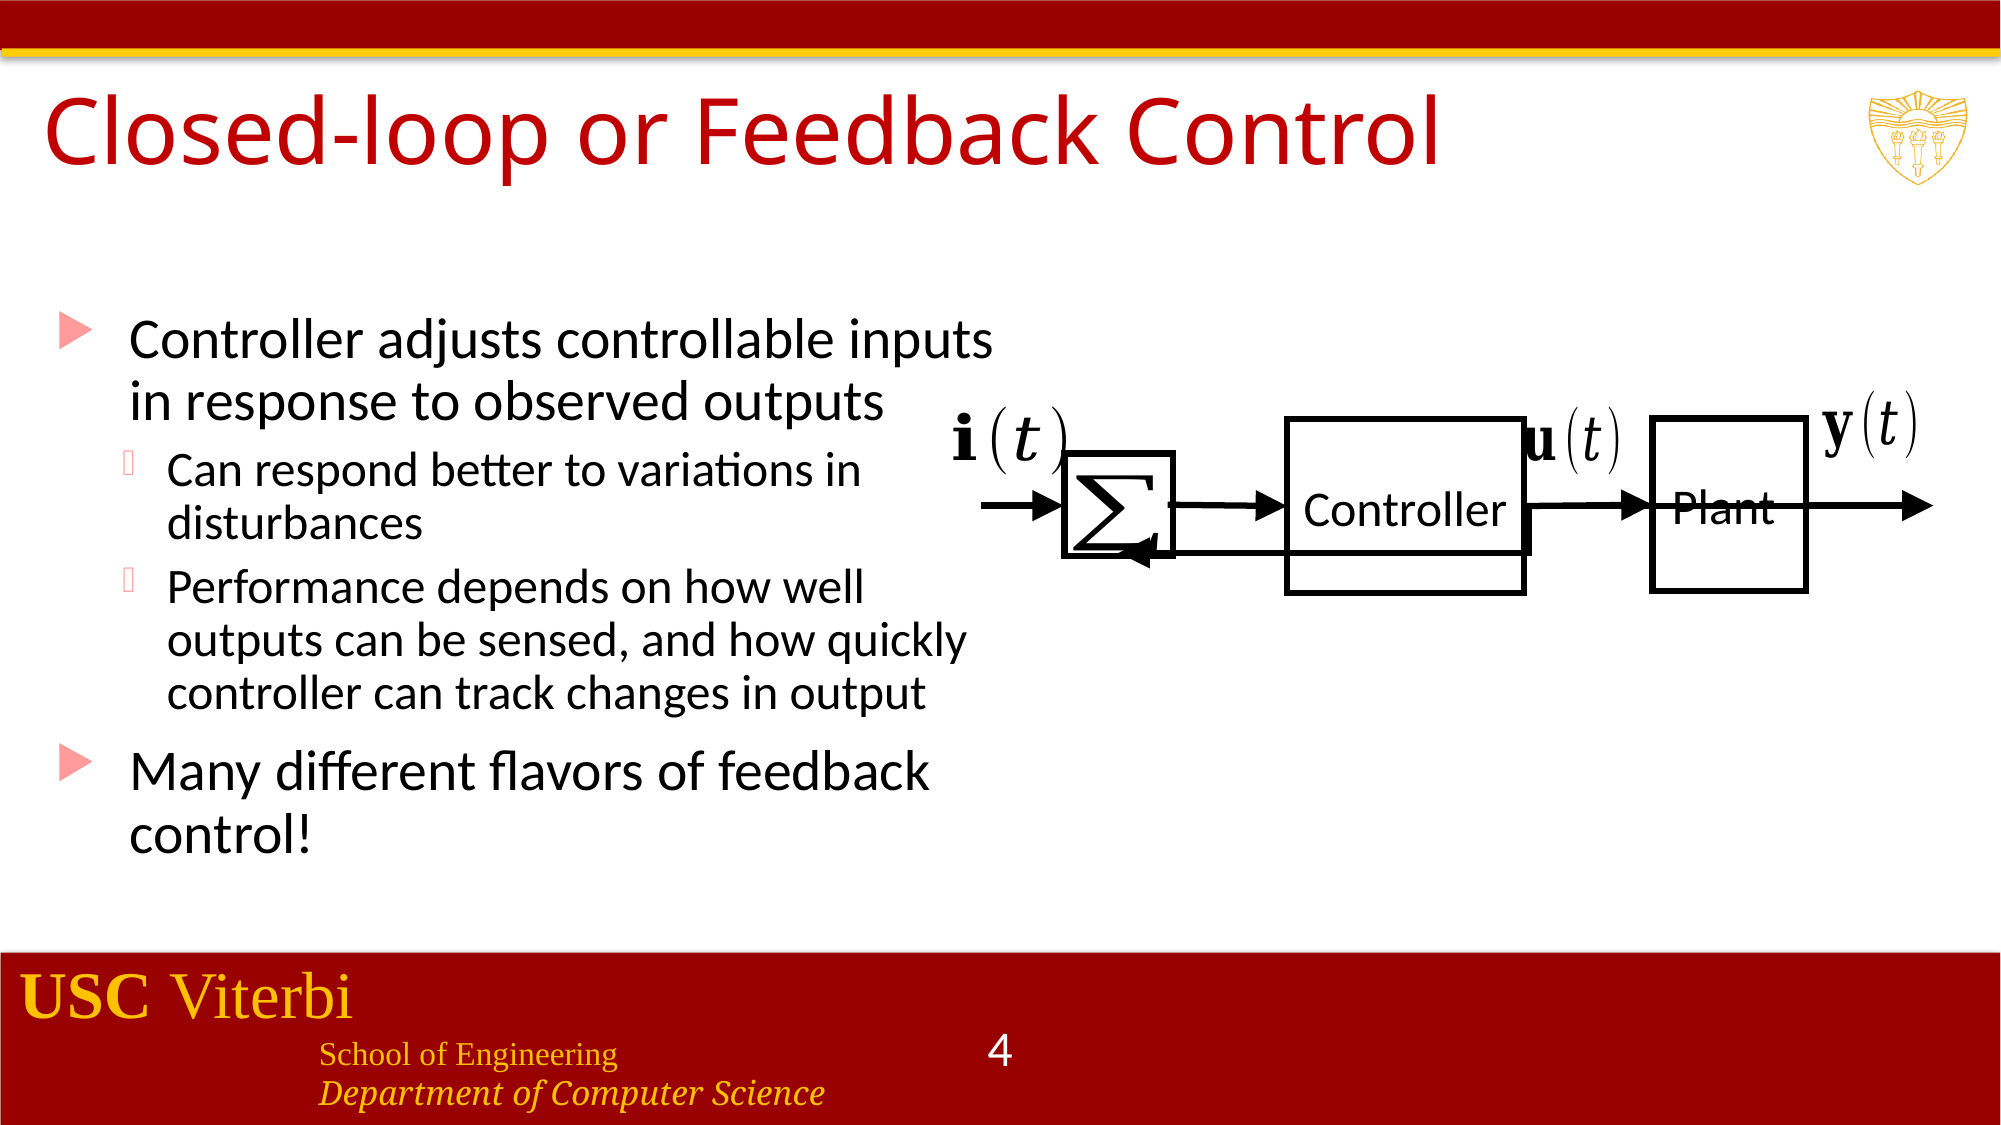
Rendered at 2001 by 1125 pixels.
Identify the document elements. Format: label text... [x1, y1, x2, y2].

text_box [951, 386, 1934, 594]
title Closed-loop or Feedback Control [27, 70, 1819, 199]
slide_number 4 [774, 1016, 1225, 1077]
list Controller adjusts controllable inputs in response to observed outputs Can respond better to variations in disturbances Performance depends on how well outputs can be sensed, and how quickly controller can track changes in output Many different flavors of feedback control! [40, 301, 1014, 936]
picture [1836, 76, 2000, 199]
